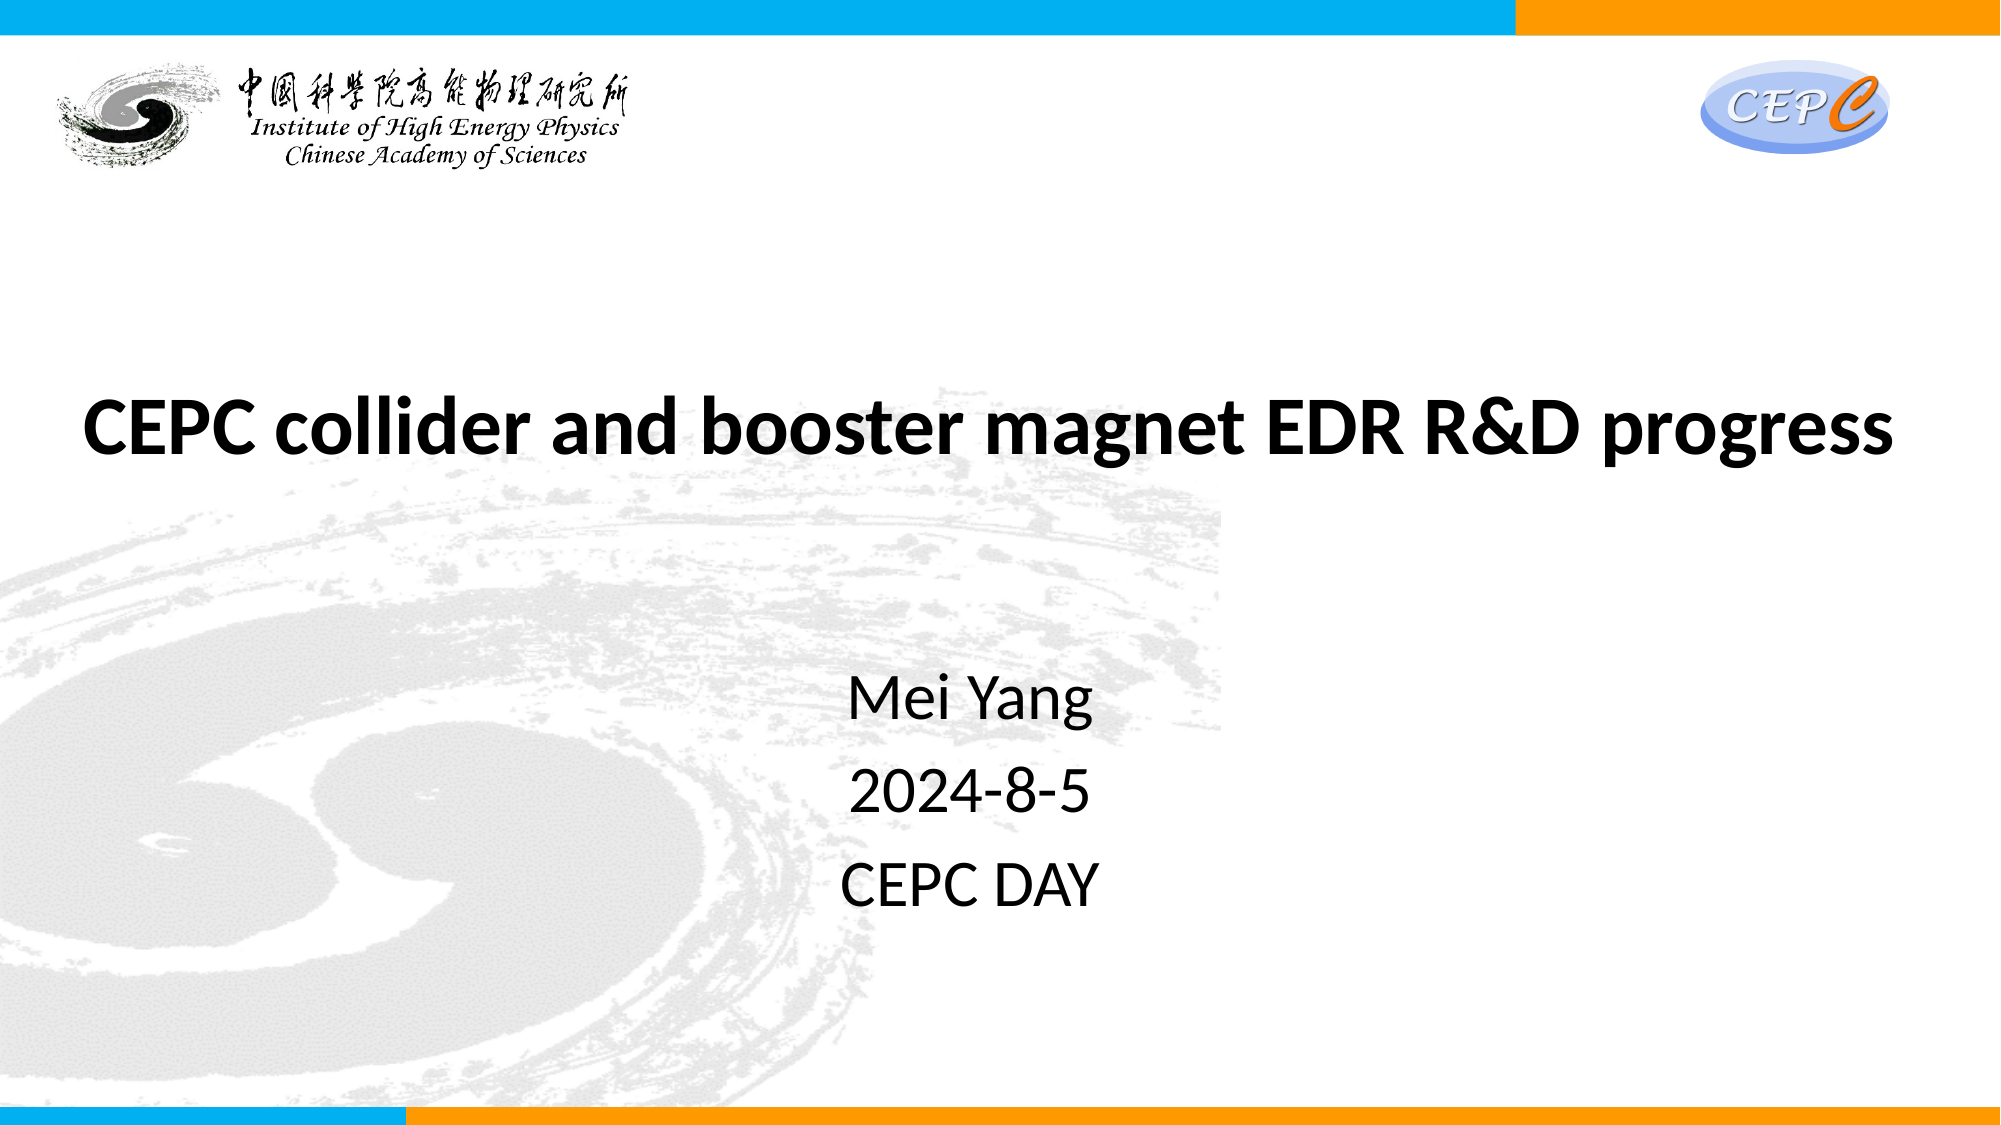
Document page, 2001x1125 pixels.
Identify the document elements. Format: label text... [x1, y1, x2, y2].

subtitle Mei Yang 2024-8-5 CEPC DAY [279, 645, 1662, 933]
picture [1696, 54, 1895, 158]
picture [54, 58, 639, 170]
picture [0, 385, 1221, 1107]
text_box CEPC collider and booster magnet EDR R&D progress [56, 363, 1924, 479]
